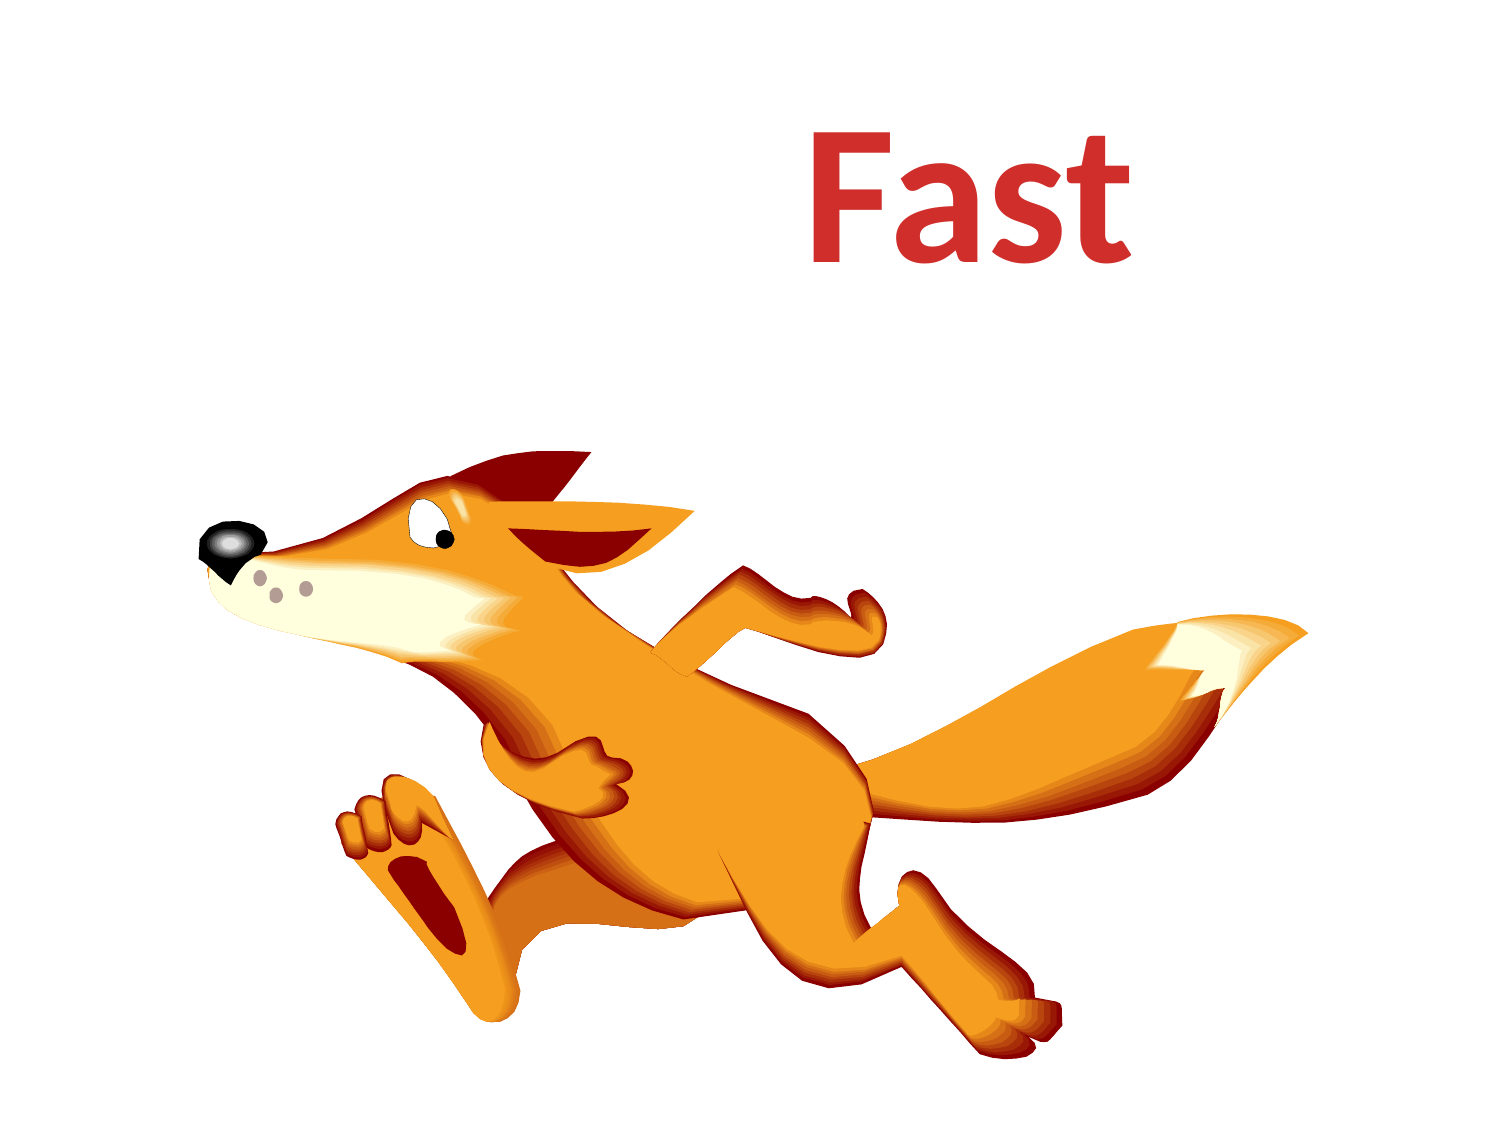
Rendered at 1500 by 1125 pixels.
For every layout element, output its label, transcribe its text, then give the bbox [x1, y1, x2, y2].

text_box Fast [584, 54, 1354, 310]
picture [194, 396, 1335, 1066]
